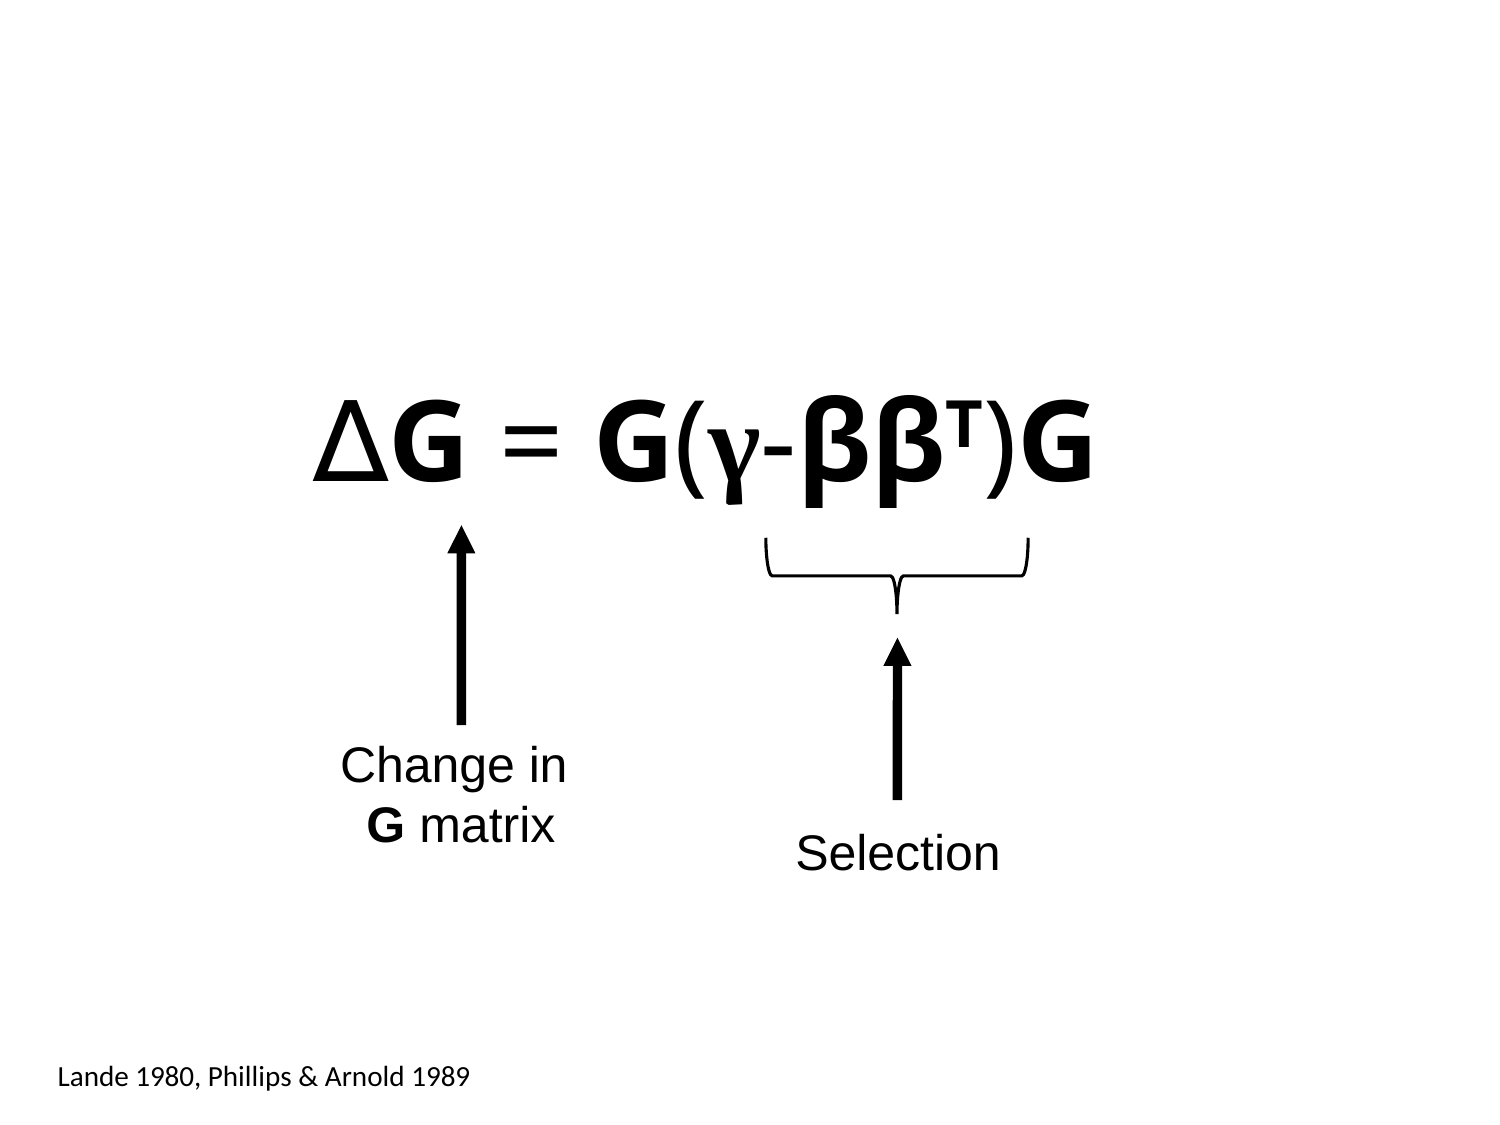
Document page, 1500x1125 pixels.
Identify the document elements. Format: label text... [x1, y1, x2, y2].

text_box Lande 1980, Phillips & Arnold 1989 [42, 1049, 486, 1100]
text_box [293, 360, 1207, 889]
